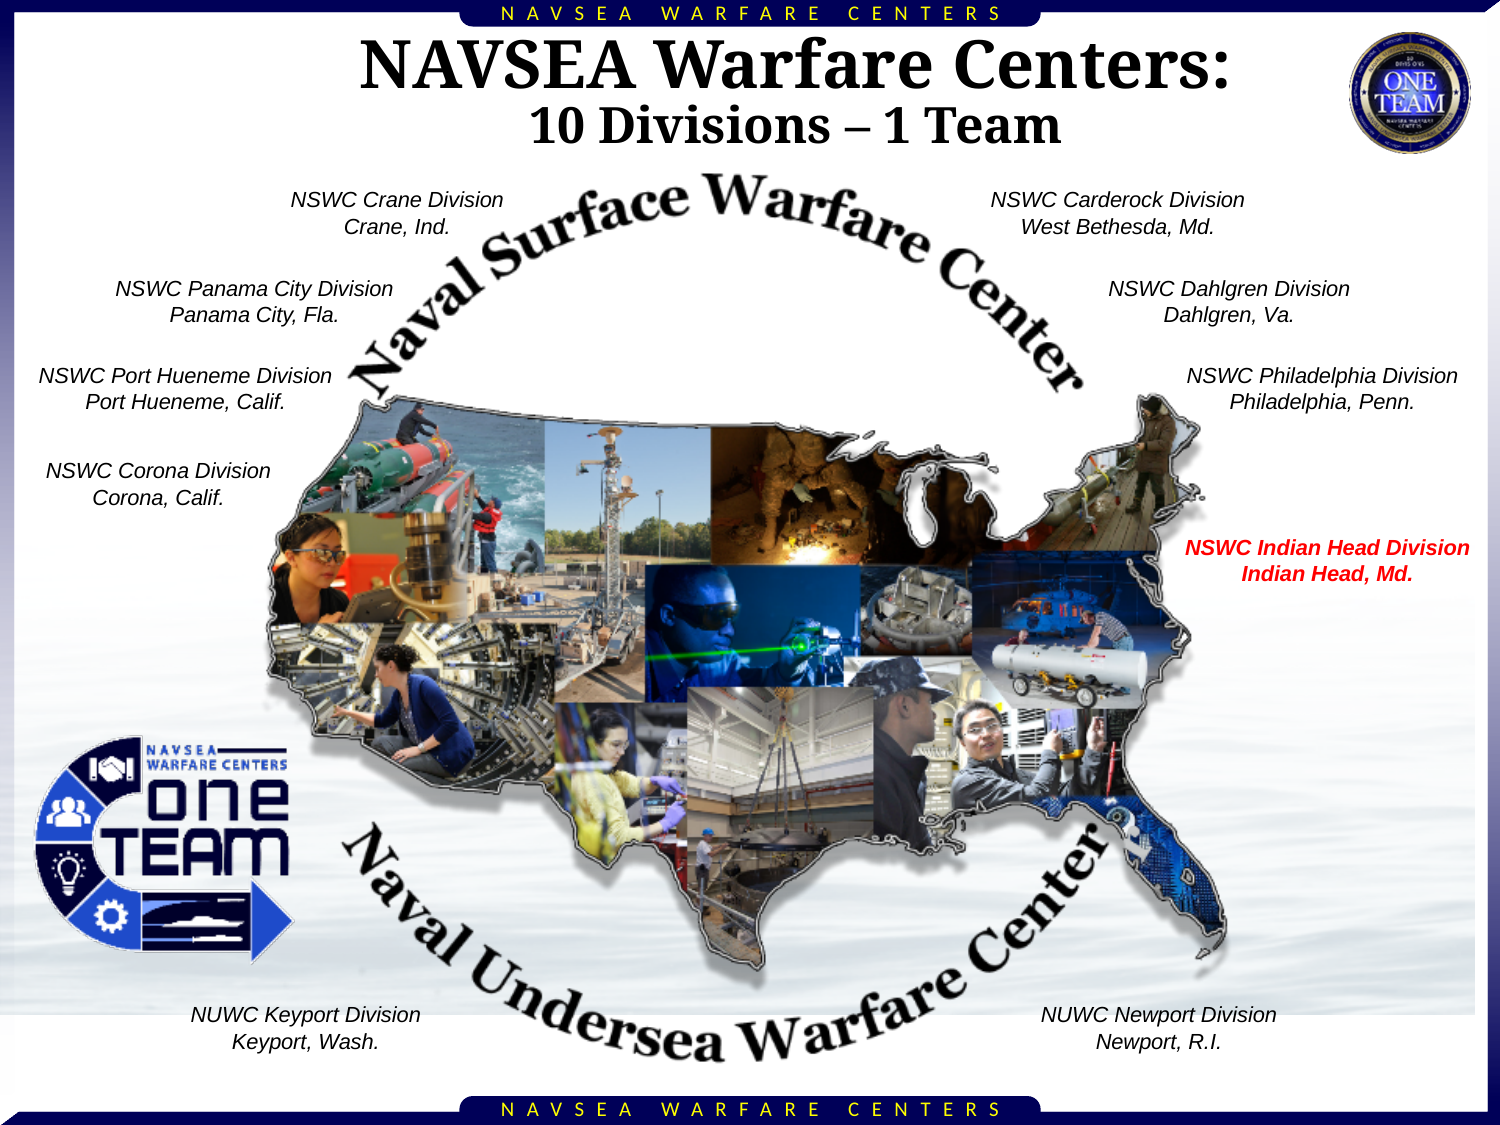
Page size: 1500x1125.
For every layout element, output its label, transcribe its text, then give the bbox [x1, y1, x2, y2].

title NAVSEA Warfare Centers: 10 Divisions – 1 Team [264, 59, 1329, 144]
text_box NUWC Newport Division Newport, R.I. [1188, 993, 1328, 1065]
text_box NSWC Port Hueneme Division Port Hueneme, Calif. [18, 353, 259, 428]
picture [0, 166, 1475, 1080]
picture [1345, 28, 1475, 158]
text_box NSWC Carderock Division West Bethesda, Md. [1182, 178, 1287, 250]
text_box NSWC Corona Division Corona, Calif. [11, 449, 238, 524]
text_box NSWC Philadelphia Division Philadelphia, Penn. [1182, 353, 1481, 428]
text_box NSWC Indian Head Division Indian Head, Md. [1258, 526, 1500, 667]
text_box NUWC Keyport Division Keyport, Wash. [137, 995, 264, 1065]
text_box NSWC Dahlgren Division Dahlgren, Va. [1182, 266, 1377, 341]
text_box NSWC Panama City Division Panama City, Fla. [96, 266, 259, 341]
